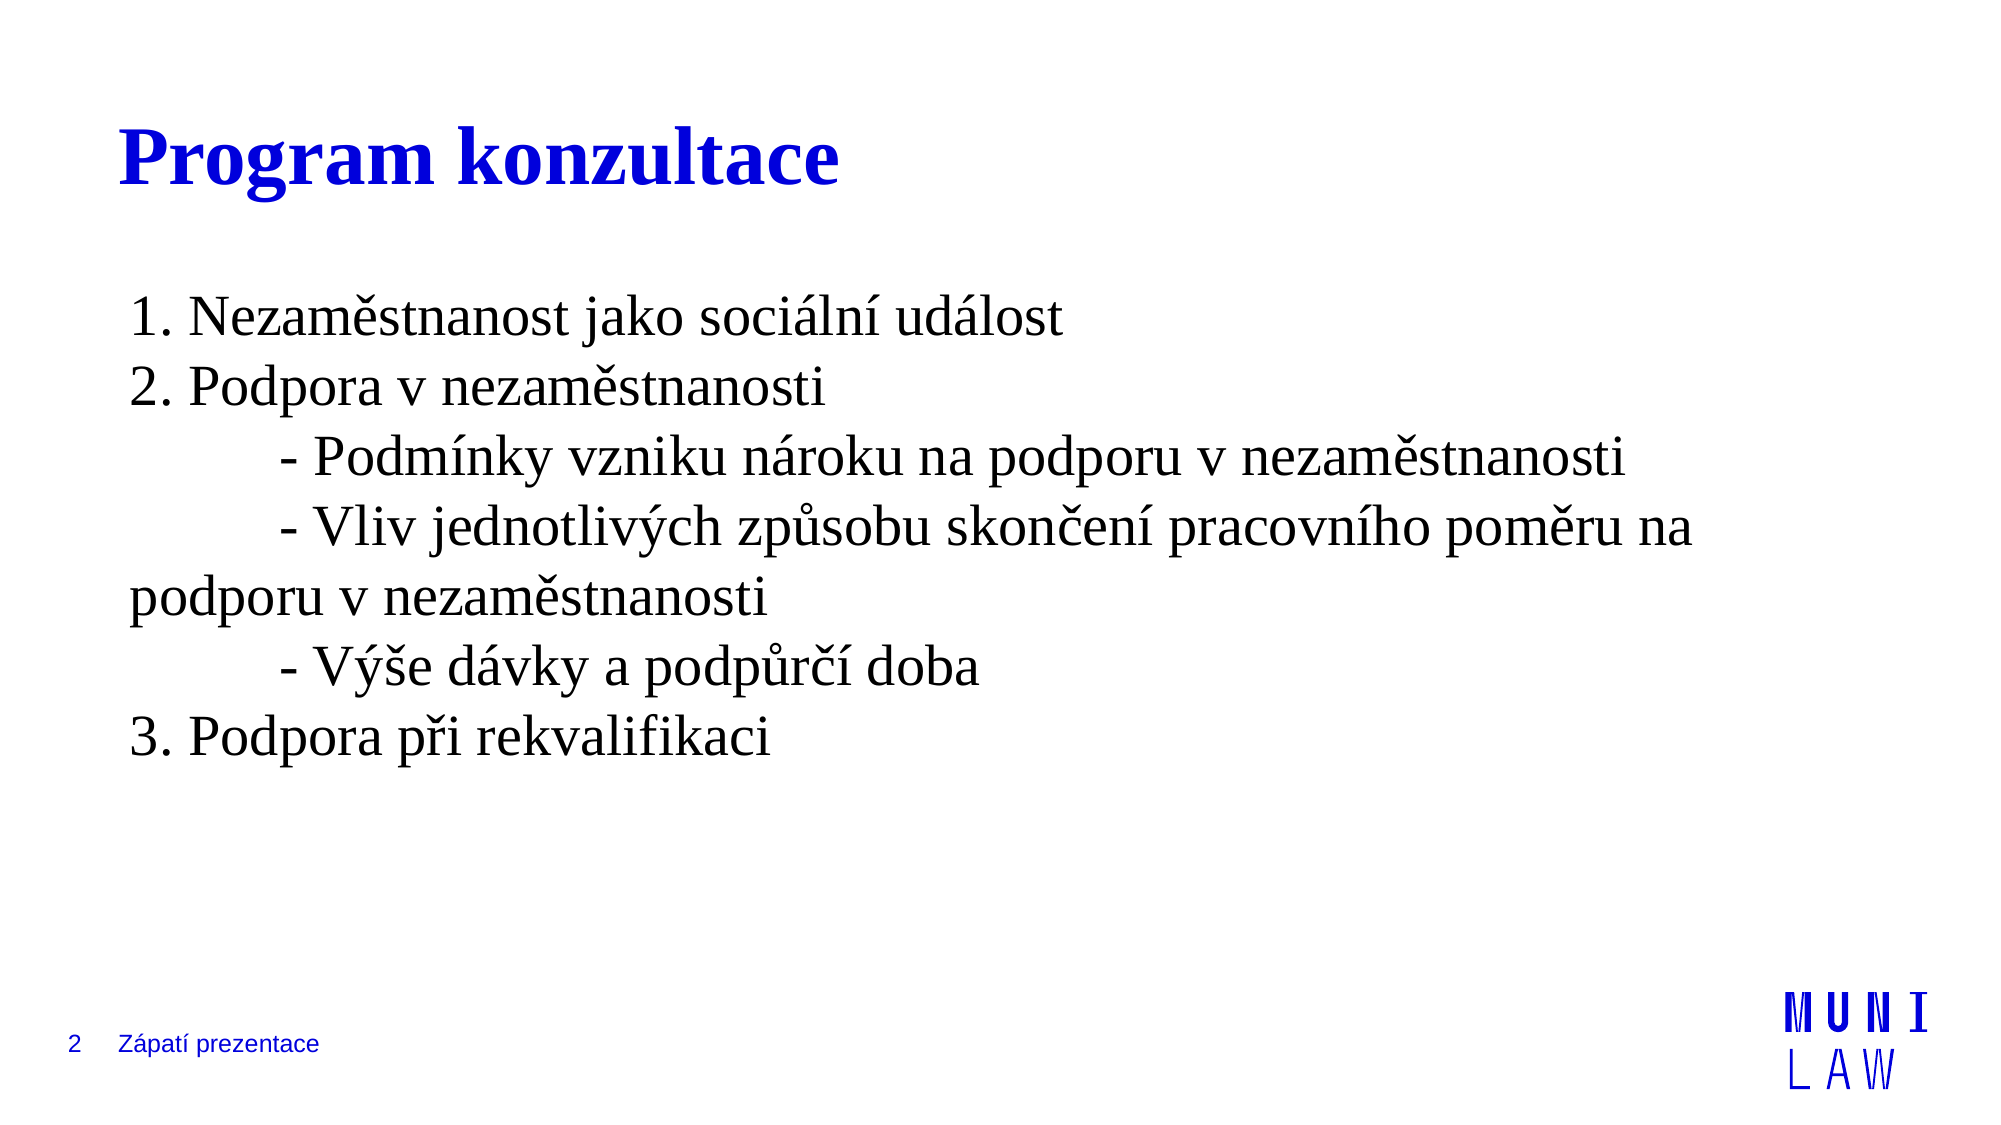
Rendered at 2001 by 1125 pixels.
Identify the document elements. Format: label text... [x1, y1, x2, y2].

slide_number 2 [67, 1021, 110, 1063]
title Program konzultace [118, 118, 1883, 193]
list 1. Nezaměstnanost jako sociální událost 2. Podpora v nezaměstnanosti - Podmínky vzniku nároku na podporu v nezaměstnanosti - Vliv jednotlivých způsobu skončení pracovního poměru na podporu v nezaměstnanosti - Výše dávky a podpůrčí doba 3. Podpora při rekvalifikaci [118, 277, 1883, 957]
footer Zápatí prezentace [118, 1021, 1418, 1063]
